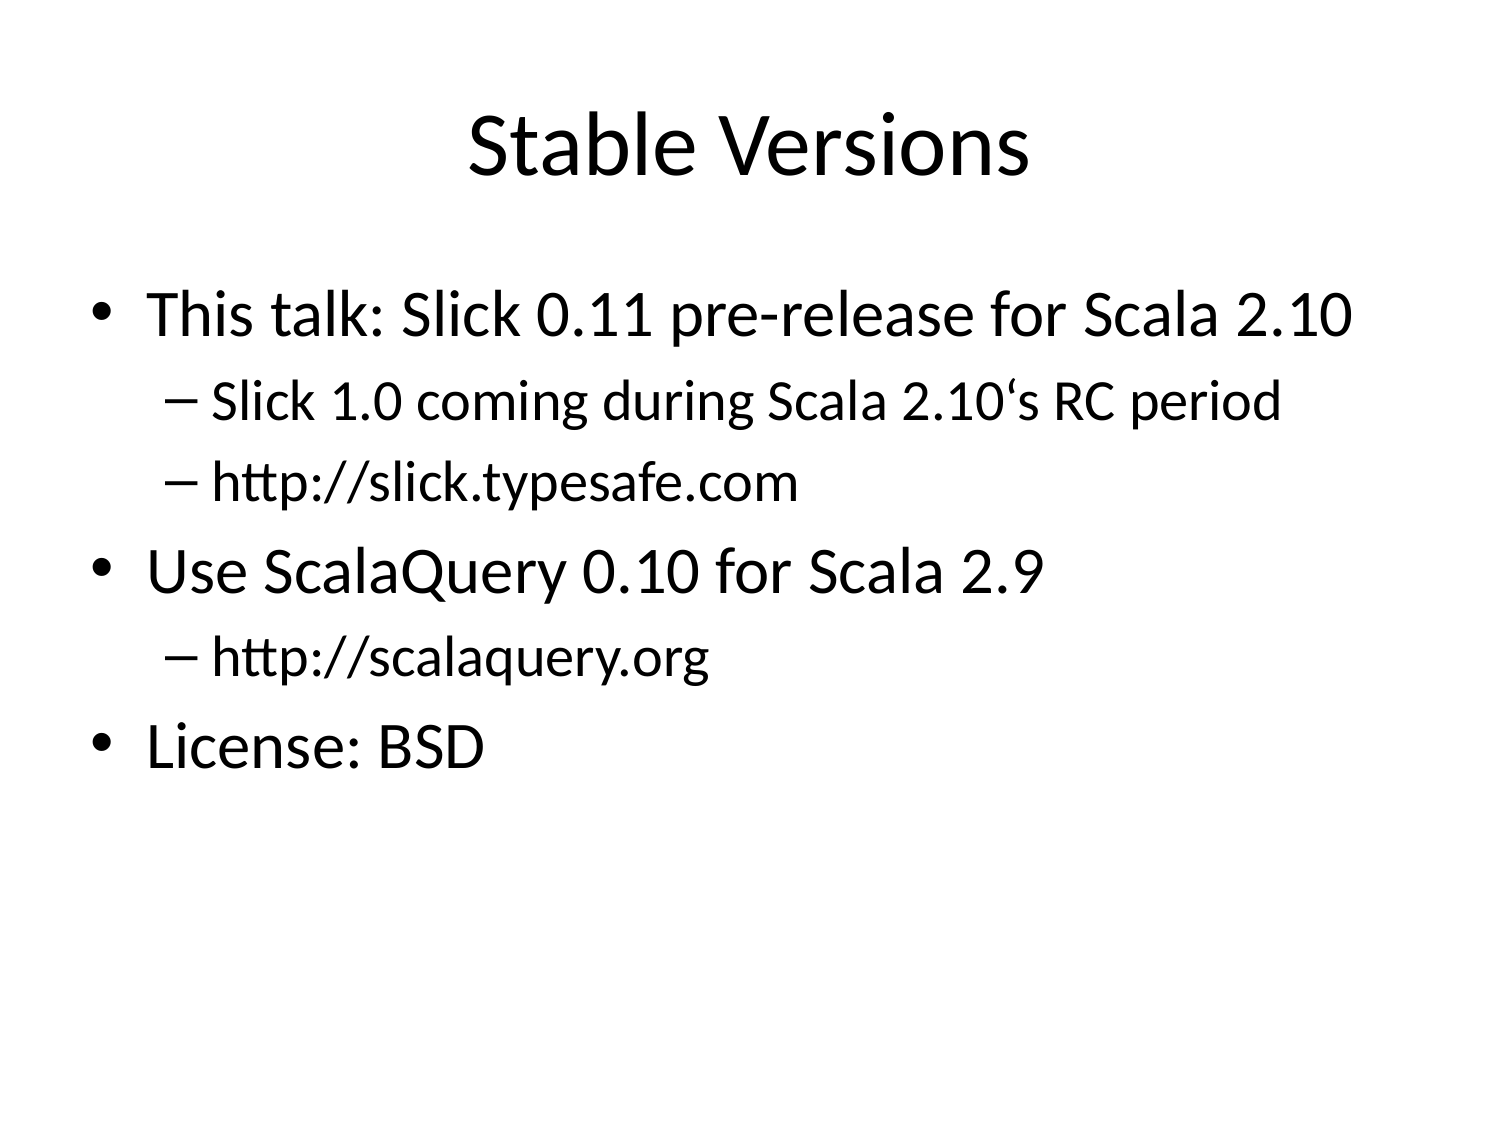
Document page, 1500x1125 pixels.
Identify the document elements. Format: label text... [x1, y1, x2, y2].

list This talk: Slick 0.11 pre-release for Scala 2.10 Slick 1.0 coming during Scala 2.10‘s RC period http://slick.typesafe.com Use ScalaQuery 0.10 for Scala 2.9 http://scalaquery.org License: BSD [75, 262, 1425, 1005]
title Stable Versions [75, 45, 1425, 233]
